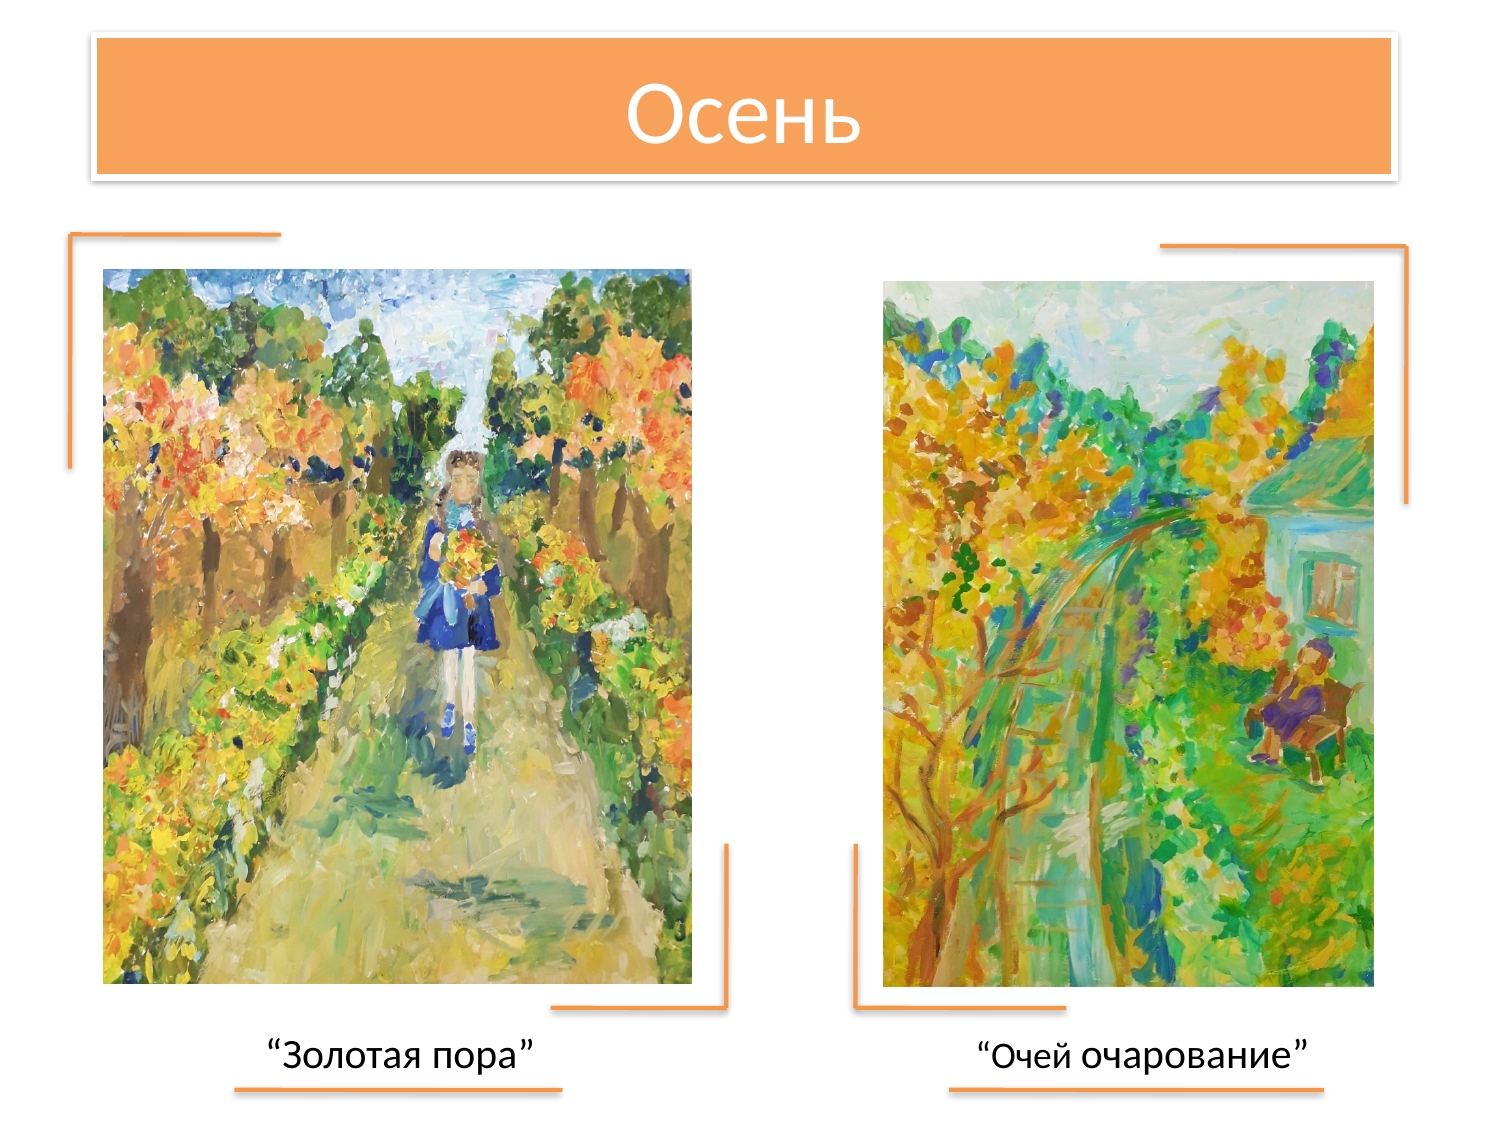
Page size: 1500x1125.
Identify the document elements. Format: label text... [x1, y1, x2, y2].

text_box “Очей очарование” [867, 1019, 1360, 1085]
picture [883, 280, 1375, 987]
title Осень [91, 32, 1398, 181]
text_box “Золотая пора” [117, 1019, 657, 1085]
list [103, 269, 692, 985]
